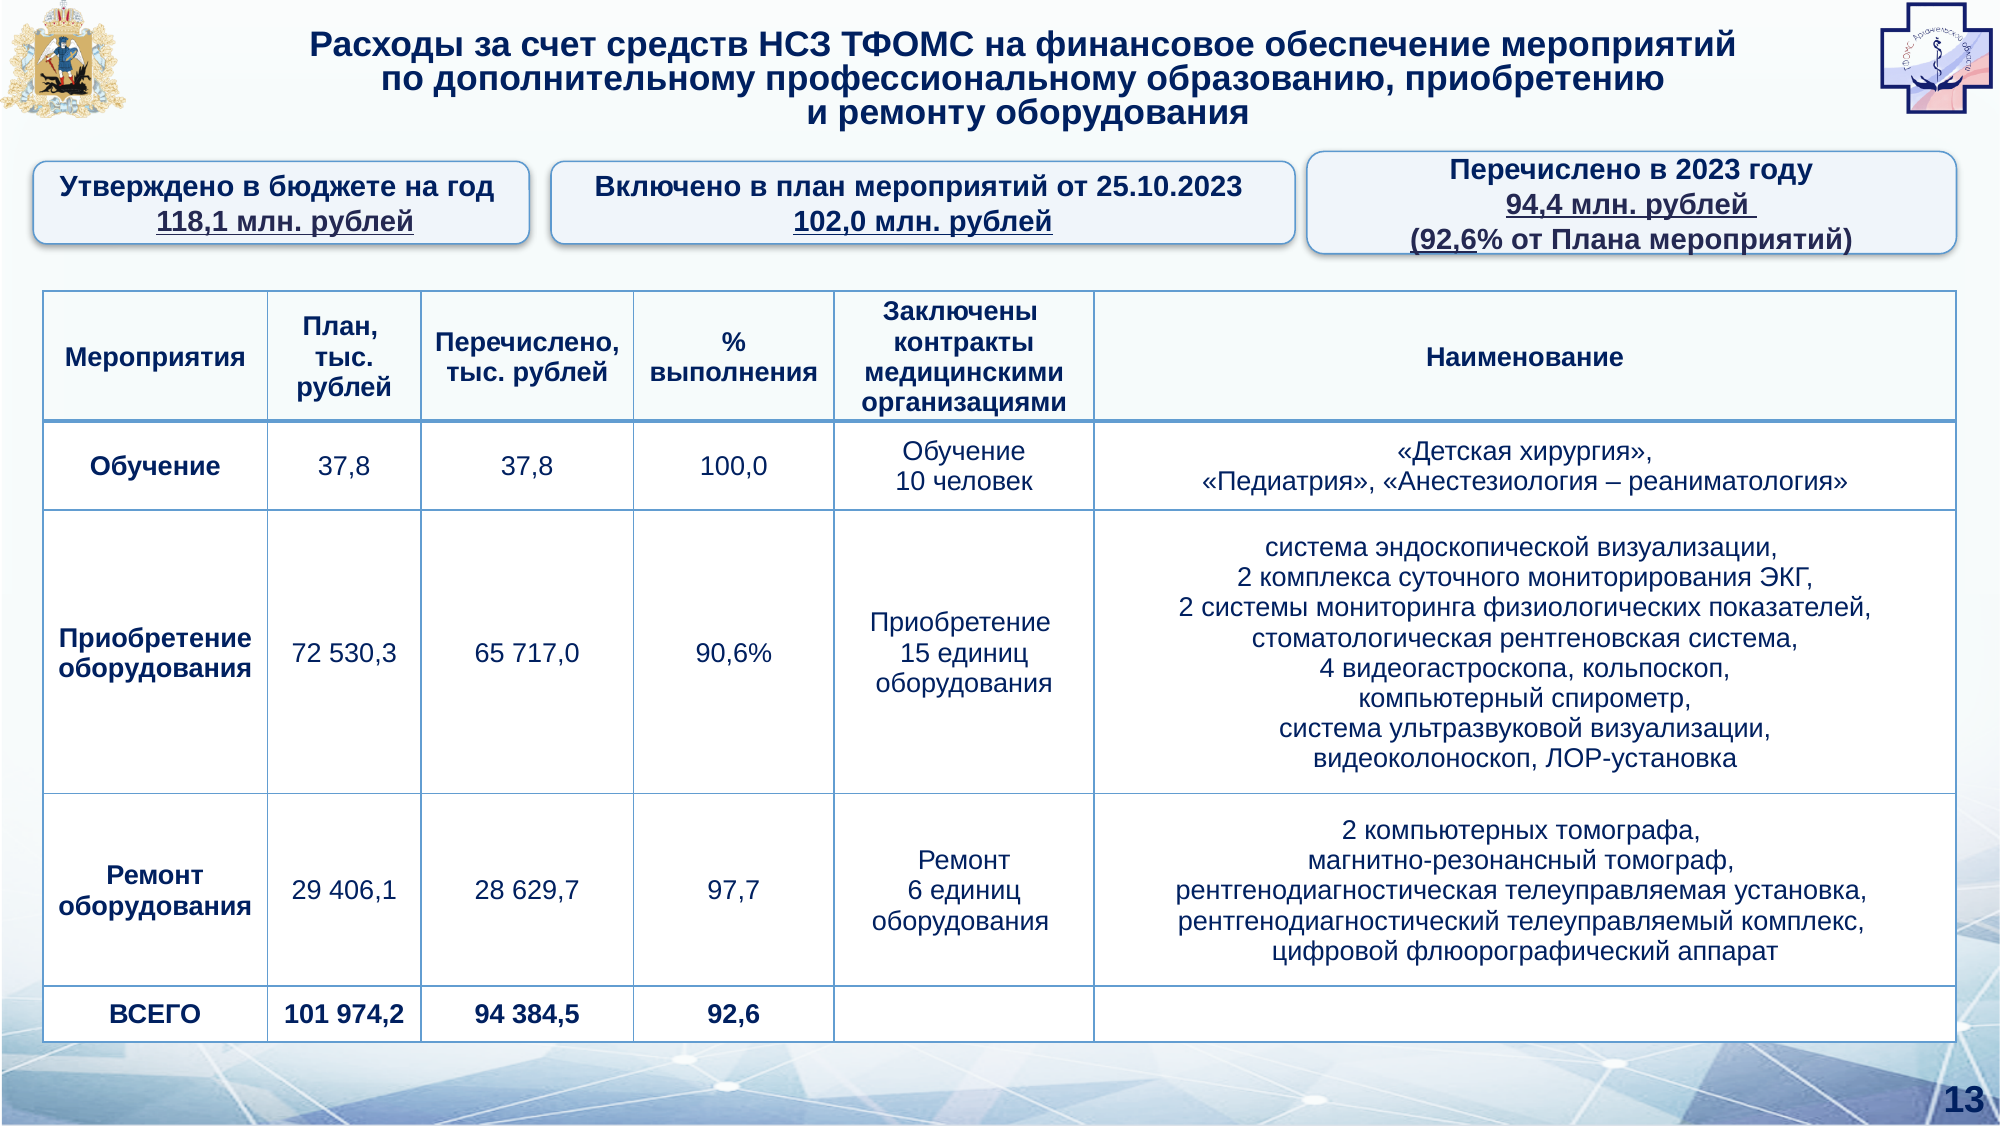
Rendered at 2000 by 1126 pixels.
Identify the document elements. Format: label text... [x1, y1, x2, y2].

table_cell «Детская хирургия», «Педиатрия», «Анестезиология – реаниматология» [1095, 423, 1955, 509]
picture [0, 0, 2000, 1126]
table_cell 37,8 [422, 423, 633, 509]
text_box Утверждено в бюджете на год 118,1 млн. рублей [33, 161, 530, 244]
table_cell Приобретение 15 единиц оборудования [835, 511, 1093, 793]
table_cell ВСЕГО [44, 987, 267, 1041]
table_header Заключены контракты медицинскими организациями [835, 292, 1093, 419]
table_cell 92,6 [634, 987, 833, 1041]
slide_number 13 [1533, 1067, 2000, 1126]
table_header Наименование [1095, 292, 1955, 419]
table_cell 65 717,0 [422, 511, 633, 793]
table_cell 90,6% [634, 511, 833, 793]
table_cell 29 406,1 [268, 794, 420, 985]
table_cell Приобретение оборудования [44, 511, 267, 793]
text_box Включено в план мероприятий от 25.10.2023 102,0 млн. рублей [550, 161, 1296, 244]
table_cell Обучение 10 человек [835, 423, 1093, 509]
table_cell [1095, 987, 1955, 1041]
table_header План, тыс. рублей [268, 292, 420, 419]
table_header % выполнения [634, 292, 833, 419]
table_cell 101 974,2 [268, 987, 420, 1041]
table_cell 72 530,3 [268, 511, 420, 793]
table_cell [835, 987, 1093, 1041]
table_cell Ремонт 6 единиц оборудования [835, 794, 1093, 985]
table_cell 100,0 [634, 423, 833, 509]
table_cell 94 384,5 [422, 987, 633, 1041]
table_cell 97,7 [634, 794, 833, 985]
text_box Перечислено в 2023 году 94,4 млн. рублей (92,6% от Плана мероприятий) [1306, 151, 1957, 254]
table_cell 28 629,7 [422, 794, 633, 985]
table_header Перечислено, тыс. рублей [422, 292, 633, 419]
table_cell система эндоскопической визуализации, 2 комплекса суточного мониторирования ЭКГ, 2 системы мониторинга физиологических показателей, стоматологическая рентгеновская система, 4 видеогастроскопа, кольпоскоп, компьютерный спирометр, система ультразвуковой визуализации, видеоколоноскоп, ЛОР-установка [1095, 511, 1955, 793]
table_cell 2 компьютерных томографа, магнитно-резонансный томограф, рентгенодиагностическая телеуправляемая установка, рентгенодиагностический телеуправляемый комплекс, цифровой флюорографический аппарат [1095, 794, 1955, 985]
table_cell 37,8 [268, 423, 420, 509]
table_cell Ремонт оборудования [44, 794, 267, 985]
table_cell Обучение [44, 423, 267, 509]
table_header Мероприятия [44, 292, 267, 419]
text_box [102, 219, 1940, 290]
title Расходы за счет средств НСЗ ТФОМС на финансовое обеспечение мероприятий по дополнительному профессиональному образованию, приобретению и ремонту оборудования [173, 19, 1884, 142]
